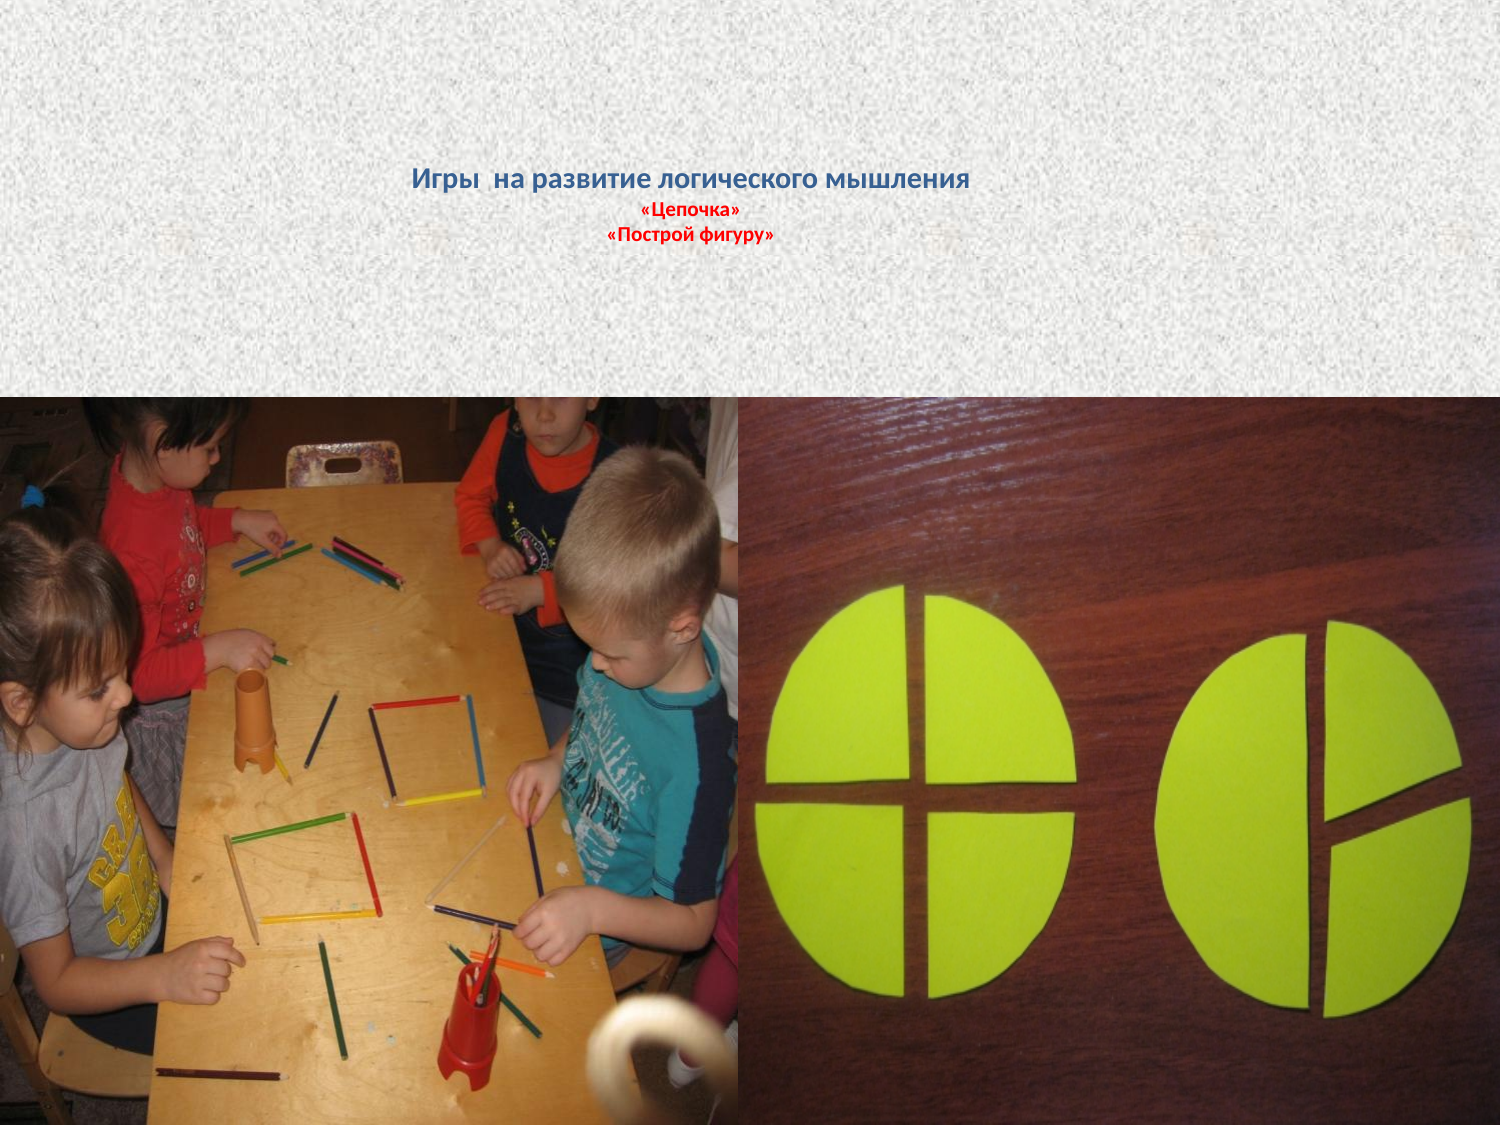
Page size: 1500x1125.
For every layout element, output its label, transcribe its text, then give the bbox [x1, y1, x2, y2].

title Игры на развитие логического мышления «Цепочка» «Построй фигуру» [0, 42, 1383, 362]
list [0, 396, 736, 1125]
picture [0, 0, 1500, 396]
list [737, 396, 1500, 1125]
